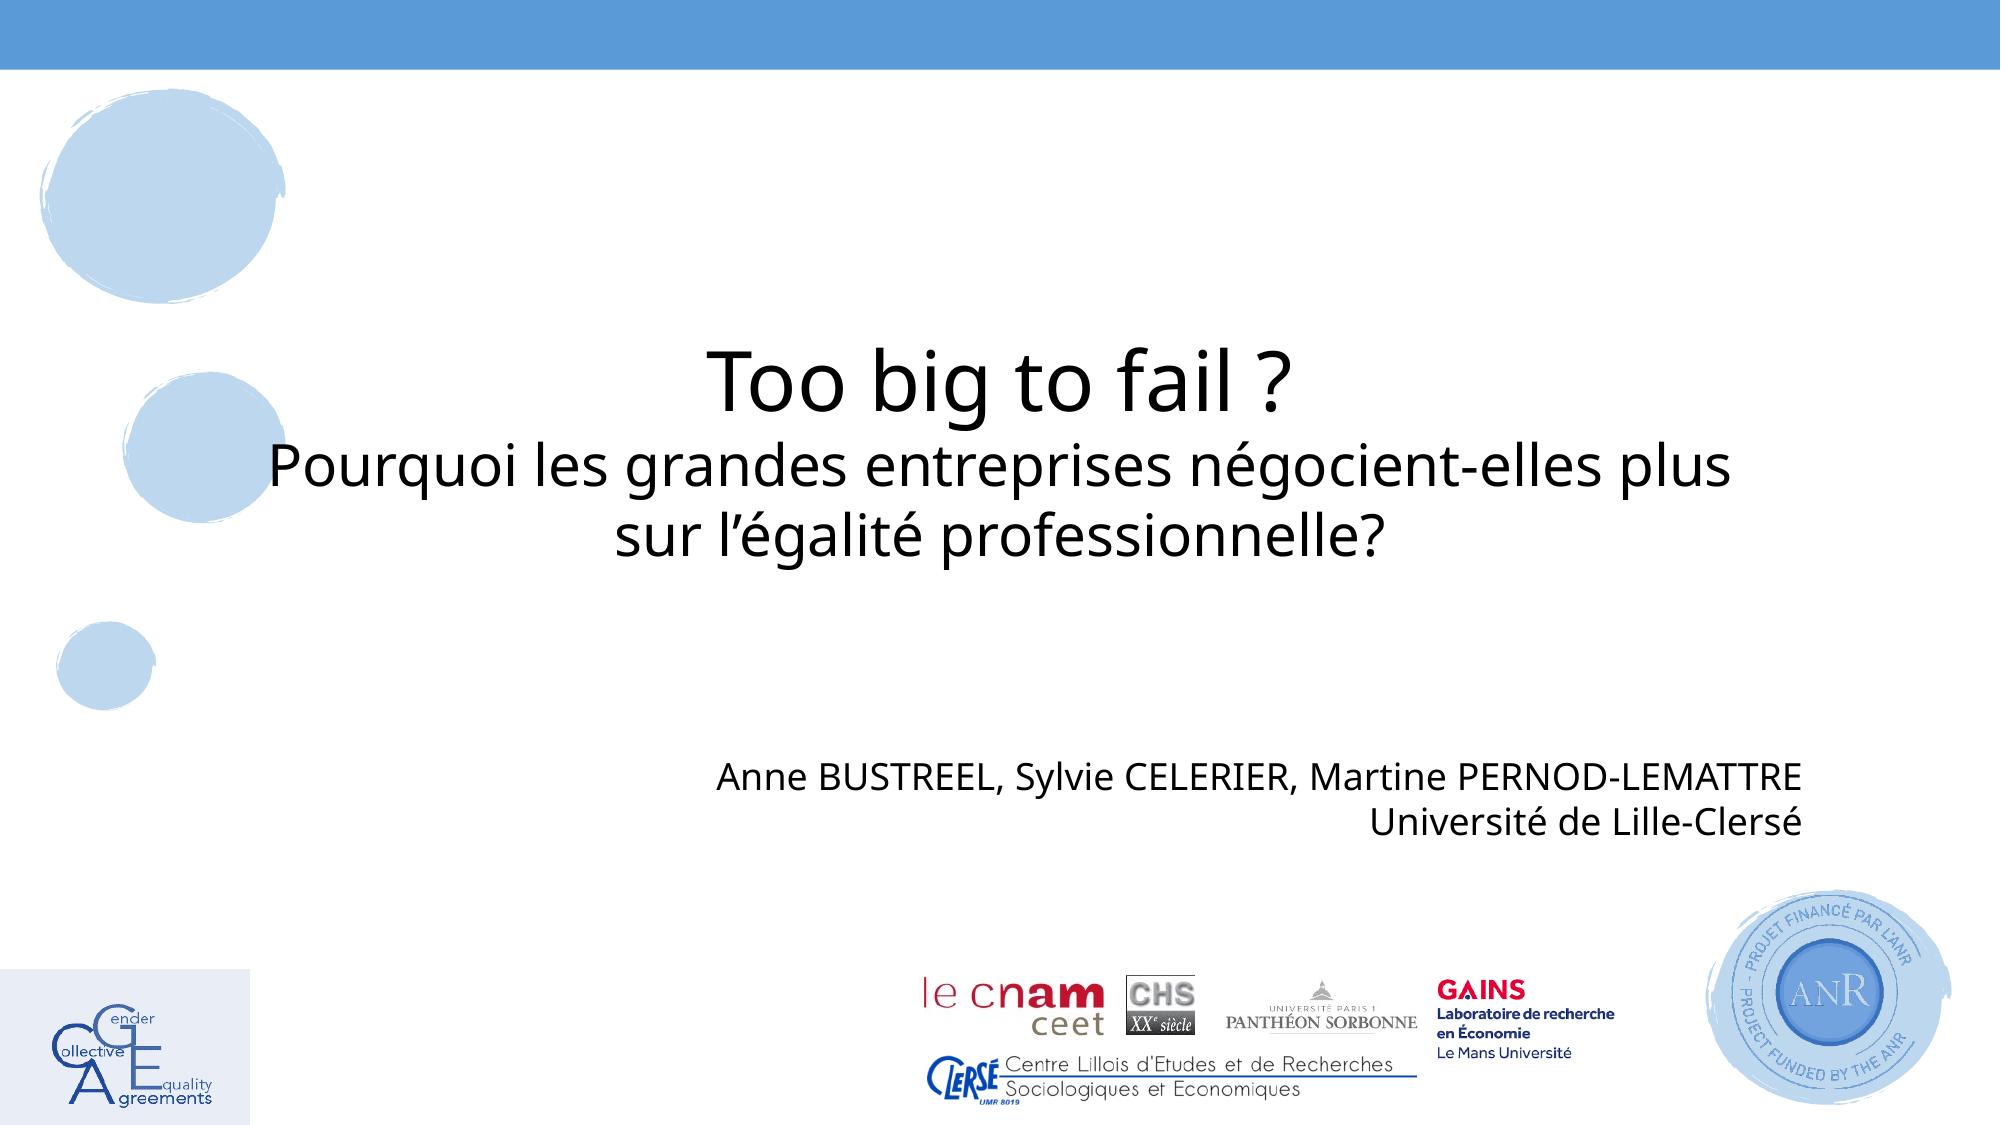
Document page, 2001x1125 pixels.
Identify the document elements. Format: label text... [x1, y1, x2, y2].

title Too big to fail ? Pourquoi les grandes entreprises négocient-elles plus sur l’égalité professionnelle? [249, 184, 1750, 576]
picture [1730, 893, 1923, 1101]
subtitle Anne BUSTREEL, Sylvie CELERIER, Martine PERNOD-LEMATTRE Université de Lille-Clersé [318, 745, 1819, 1017]
picture [1226, 1017, 1631, 1077]
picture [1126, 1017, 1195, 1035]
picture [924, 1017, 1104, 1036]
picture [927, 1055, 1417, 1105]
